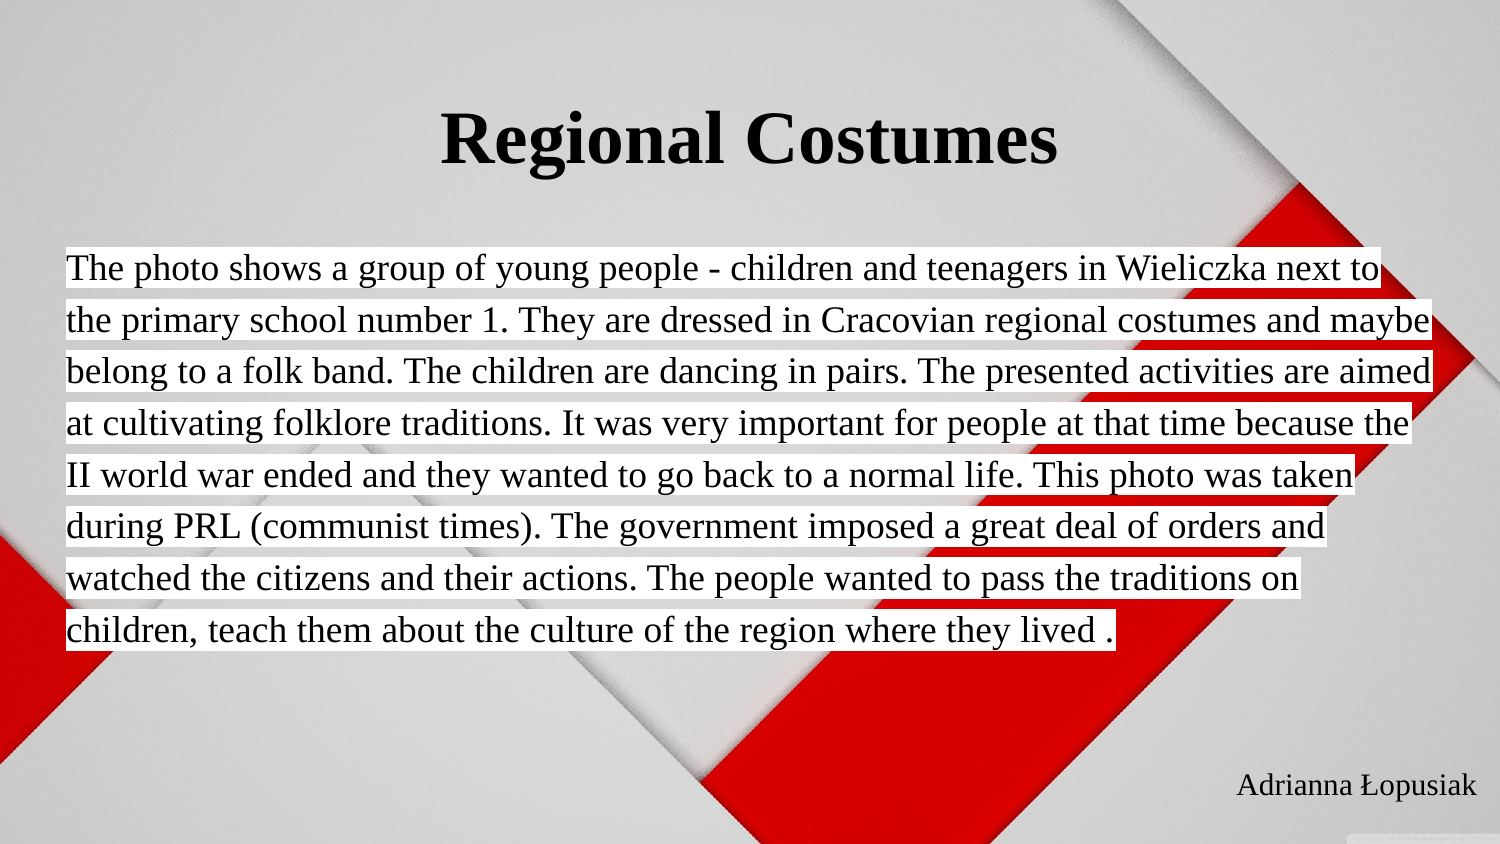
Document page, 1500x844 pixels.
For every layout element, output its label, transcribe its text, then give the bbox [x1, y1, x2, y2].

list The photo shows a group of young people - children and teenagers in Wieliczka next to the primary school number 1. They are dressed in Cracovian regional costumes and maybe belong to a folk band. The children are dancing in pairs. The presented activities are aimed at cultivating folklore traditions. It was very important for people at that time because the II world war ended and they wanted to go back to a normal life. This photo was taken during PRL (communist times). The government imposed a great deal of orders and watched the citizens and their actions. The people wanted to pass the traditions on children, teach them about the culture of the region where they lived . [51, 221, 1449, 750]
title Regional Costumes [51, 72, 1449, 167]
picture [0, 0, 1500, 844]
text_box Adrianna Łopusiak [1221, 749, 1500, 817]
